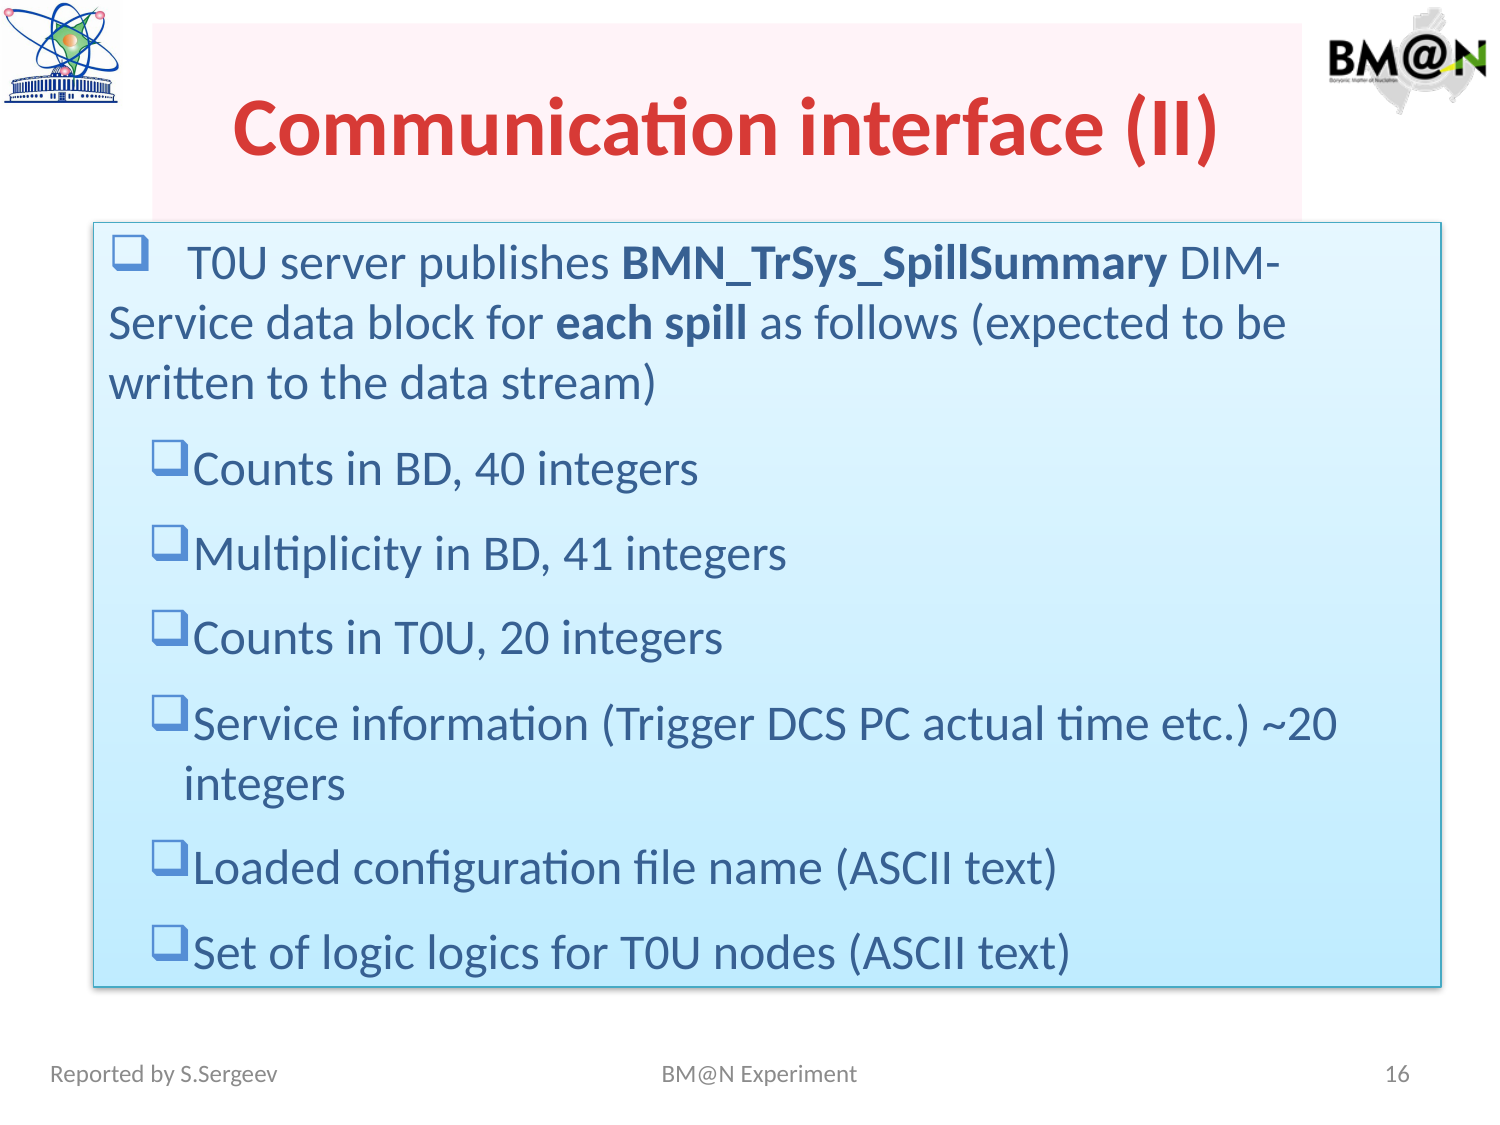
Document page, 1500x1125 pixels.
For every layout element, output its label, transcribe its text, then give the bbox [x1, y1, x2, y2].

text_box Communication interface (II) [152, 23, 1302, 220]
text_box T0U server publishes BMN_TrSys_SpillSummary DIM-Service data block for each spill as follows (expected to be written to the data stream) Counts in BD, 40 integers Multiplicity in BD, 41 integers Counts in T0U, 20 integers Service information (Trigger DCS PC actual time etc.) ~20 integers Loaded configuration file name (ASCII text) Set of logic logics for T0U nodes (ASCII text) [93, 222, 1442, 988]
picture [1293, 0, 1500, 129]
slide_number 16 [1172, 1042, 1425, 1103]
footer Reported by S.Sergeev BM@N Experiment [35, 1042, 1172, 1103]
picture [0, 0, 123, 109]
